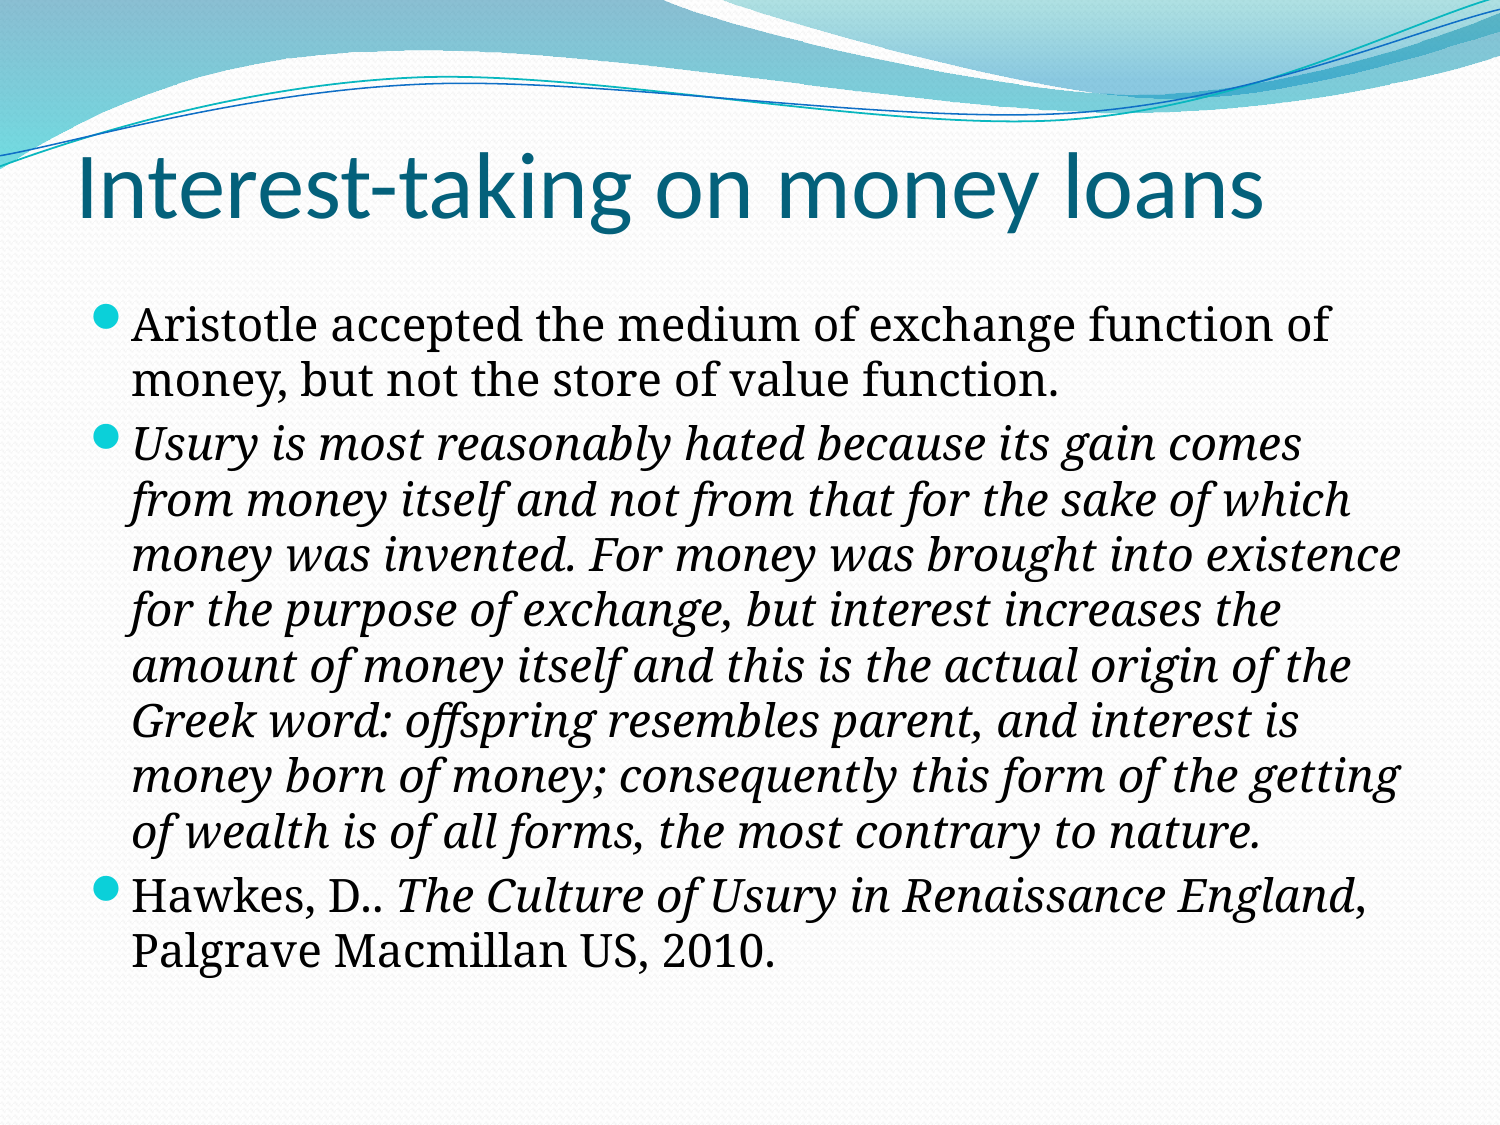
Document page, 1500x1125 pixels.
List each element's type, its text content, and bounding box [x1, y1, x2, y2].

title Interest-taking on money loans [75, 115, 1425, 238]
list Aristotle accepted the medium of exchange function of money, but not the store of value function. Usury is most reasonably hated because its gain comes from money itself and not from that for the sake of which money was invented. For money was brought into existence for the purpose of exchange, but interest increases the amount of money itself and this is the actual origin of the Greek word: offspring resembles parent, and interest is money born of money; consequently this form of the getting of wealth is of all forms, the most contrary to nature. Hawkes, D.. The Culture of Usury in Renaissance England, Palgrave Macmillan US, 2010. [75, 287, 1425, 1038]
